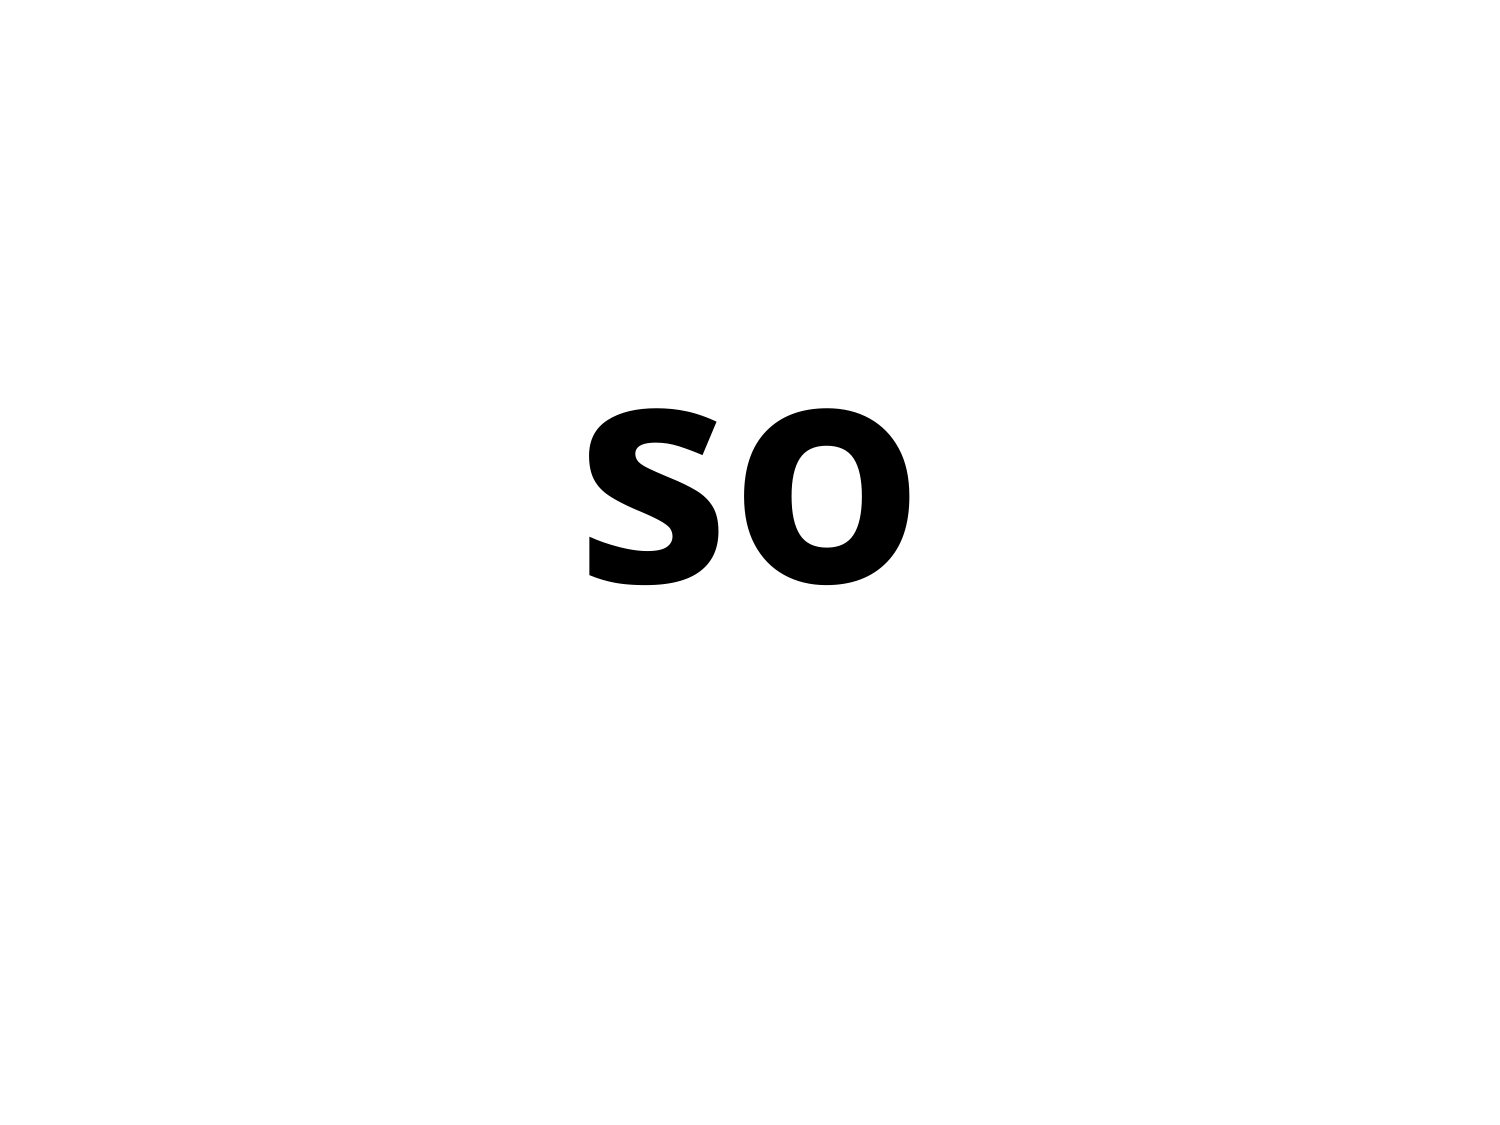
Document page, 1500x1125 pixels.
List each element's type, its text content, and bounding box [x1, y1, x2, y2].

list so [75, 262, 1425, 1005]
